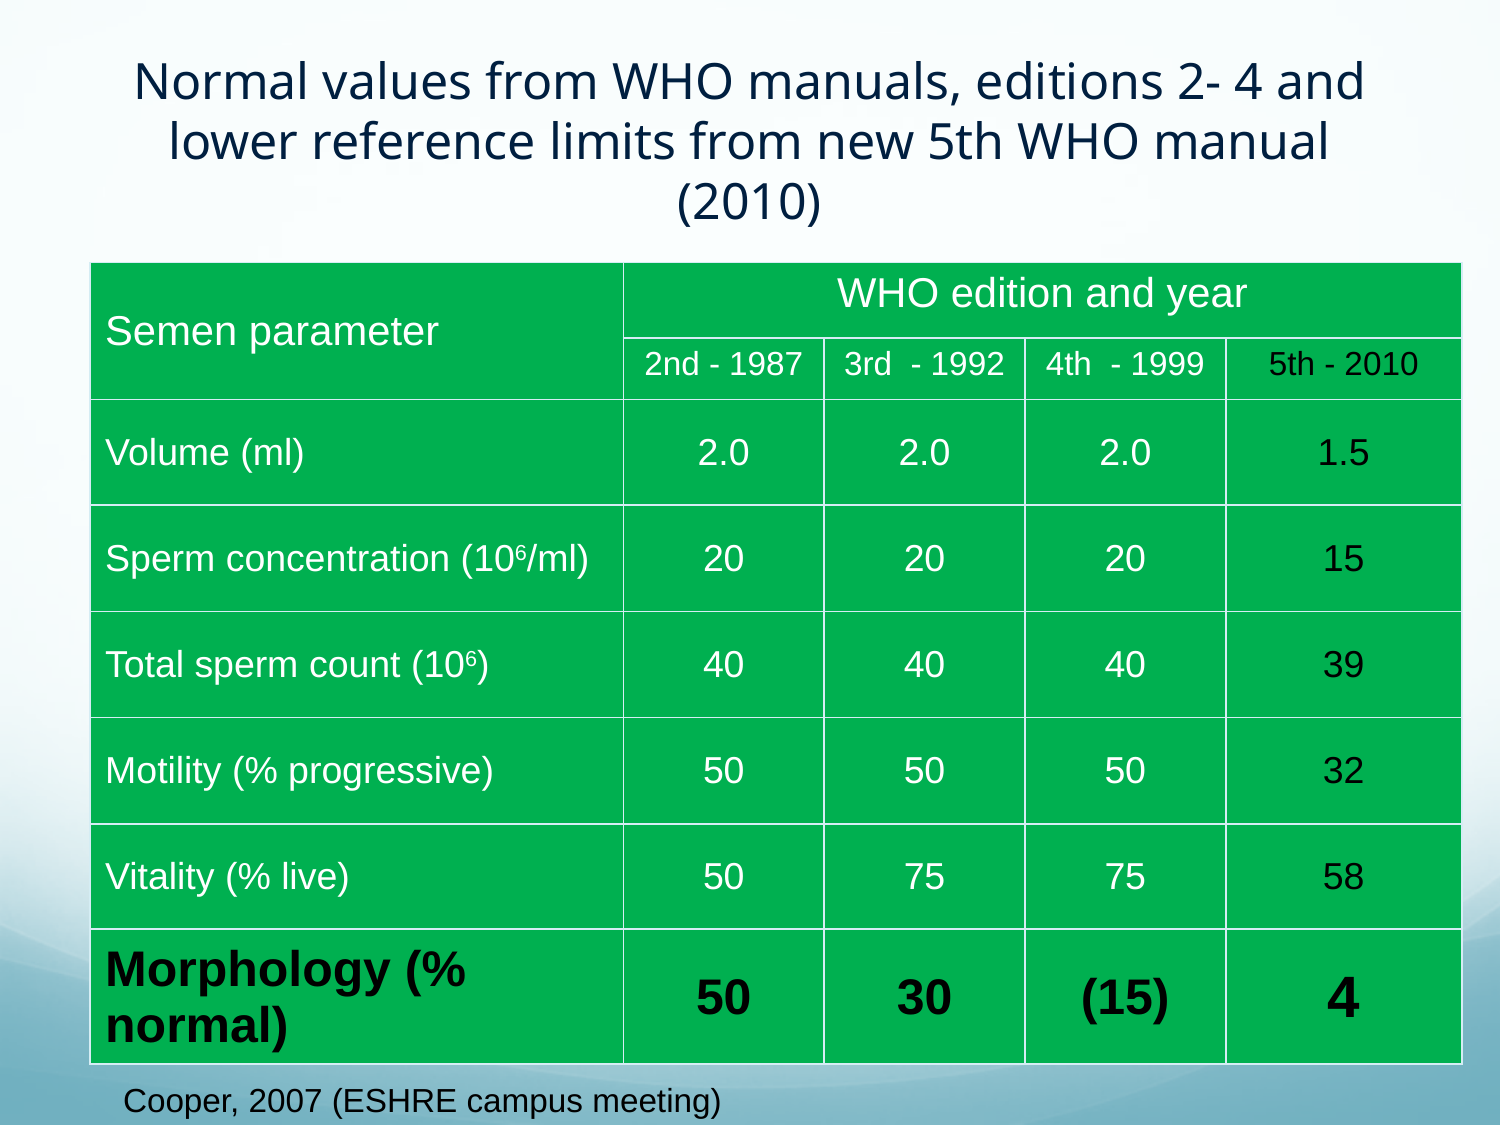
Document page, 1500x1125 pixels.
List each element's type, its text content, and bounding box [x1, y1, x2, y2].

table_cell 20 [624, 506, 823, 611]
table_cell Volume (ml) [91, 400, 623, 504]
table_cell 2.0 [624, 400, 823, 504]
table_cell Sperm concentration (106/ml) [91, 506, 623, 611]
table_cell 50 [624, 825, 823, 928]
table_cell 15 [1227, 506, 1461, 611]
table_cell Total sperm count (106) [91, 612, 623, 717]
table_cell 2nd - 1987 [624, 339, 823, 399]
table_cell 50 [825, 718, 1024, 823]
table_cell 4th - 1999 [1026, 339, 1225, 399]
table_cell 58 [1227, 825, 1461, 928]
table_cell Vitality (% live) [91, 825, 623, 928]
table_cell 50 [624, 718, 823, 823]
table_cell Morphology (% normal) [91, 930, 623, 1063]
table_cell 40 [825, 612, 1024, 717]
table_cell 2.0 [825, 400, 1024, 504]
table_cell 32 [1227, 718, 1461, 823]
text_box Cooper, 2007 (ESHRE campus meeting) [108, 1071, 912, 1125]
table_cell 20 [1026, 506, 1225, 611]
table_header Semen parameter [91, 263, 623, 399]
table_cell 4 [1227, 930, 1461, 1063]
table_cell 1.5 [1227, 400, 1461, 504]
table_cell 2.0 [1026, 400, 1225, 504]
title Normal values from WHO manuals, editions 2- 4 and lower reference limits from new 5th WHO manual (2010) [90, 17, 1410, 237]
table_cell 50 [1026, 718, 1225, 823]
table_cell 50 [624, 930, 823, 1063]
table_cell 40 [1026, 612, 1225, 717]
table_cell 75 [1026, 825, 1225, 928]
table_cell 39 [1227, 612, 1461, 717]
table_cell 3rd - 1992 [825, 339, 1024, 399]
table_cell 40 [624, 612, 823, 717]
table_cell 5th - 2010 [1227, 339, 1461, 399]
table_header WHO edition and year [624, 263, 1461, 337]
table_cell 30 [825, 930, 1024, 1063]
table_cell 20 [825, 506, 1024, 611]
table_cell 75 [825, 825, 1024, 928]
table_cell Motility (% progressive) [91, 718, 623, 823]
table_cell (15) [1026, 930, 1225, 1063]
